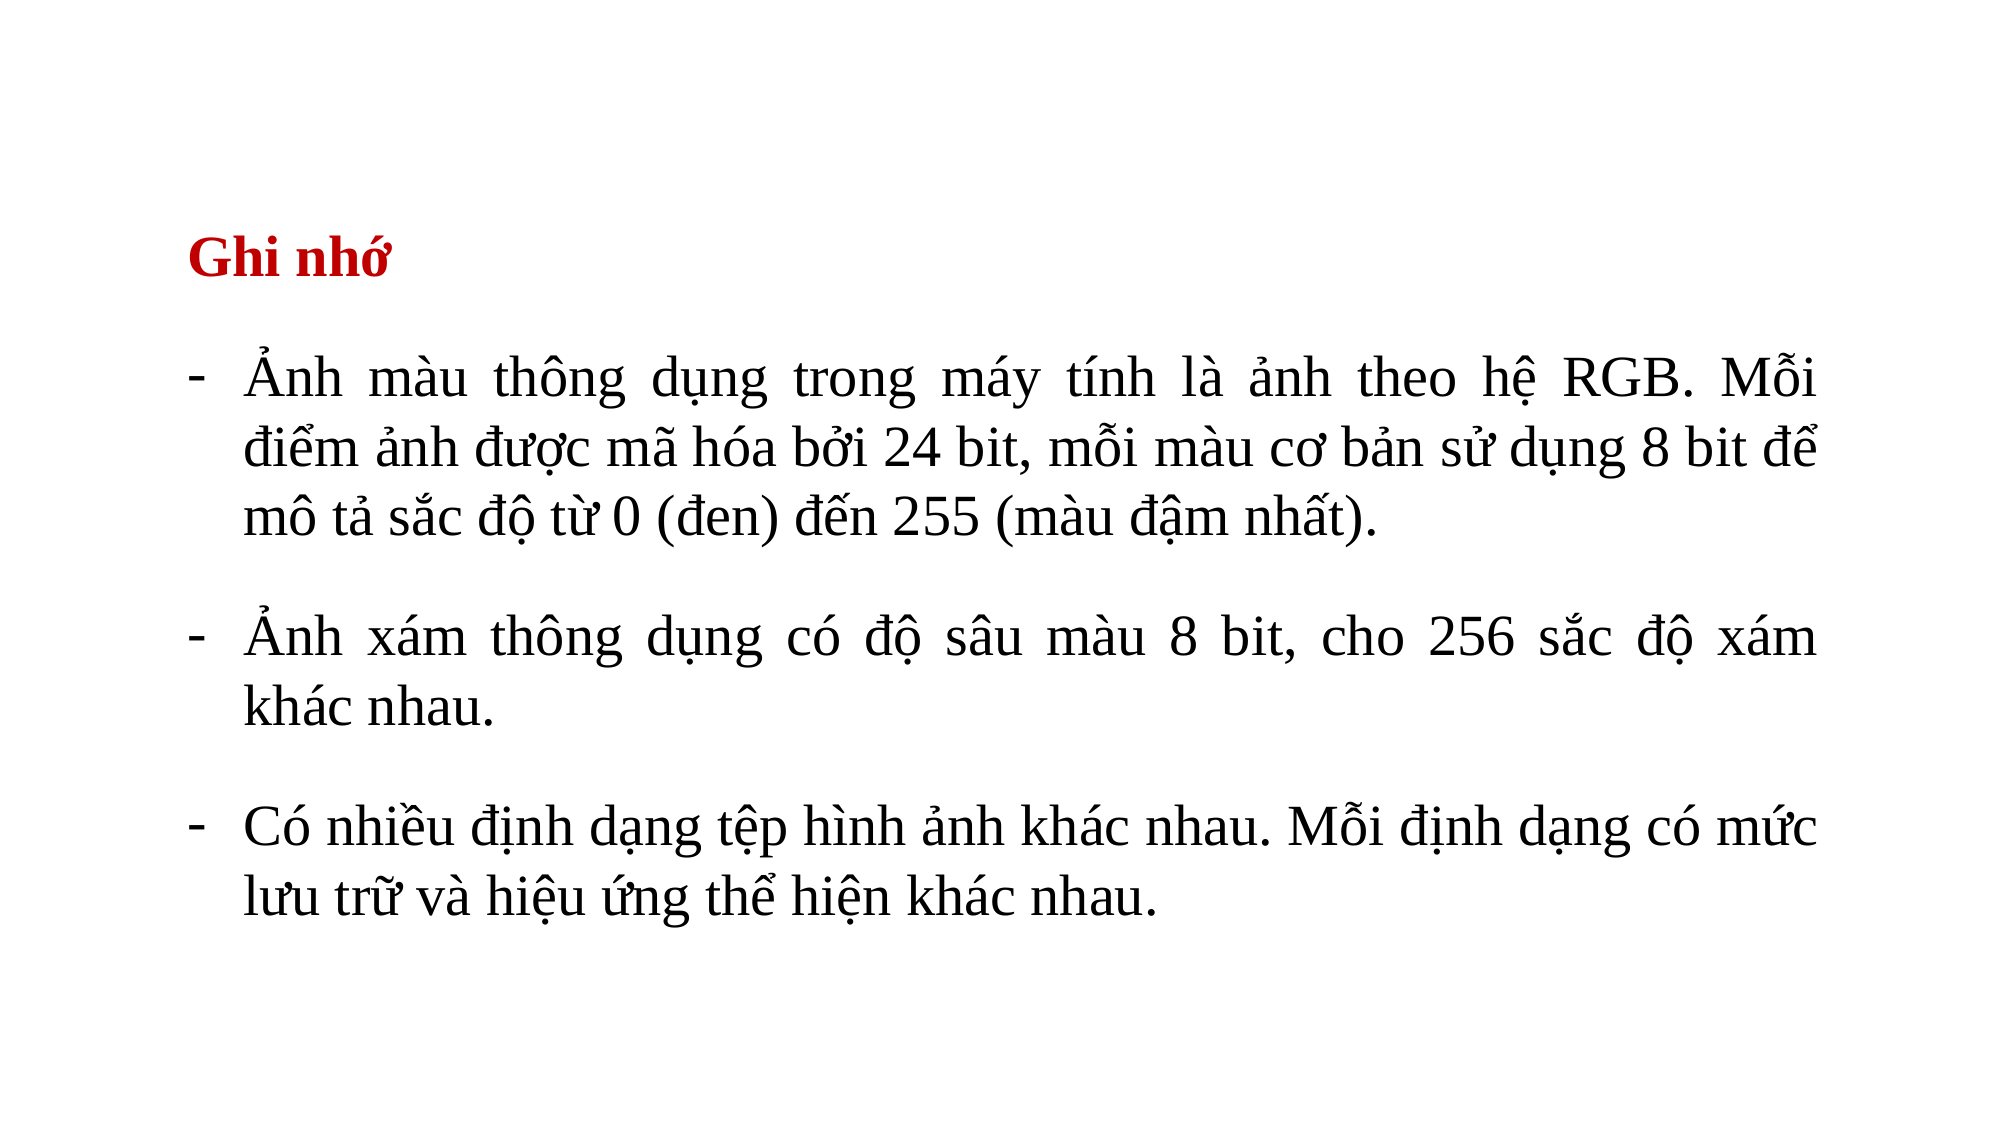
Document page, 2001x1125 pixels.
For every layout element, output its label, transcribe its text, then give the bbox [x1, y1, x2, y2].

text_box Ghi nhớ Ảnh màu thông dụng trong máy tính là ảnh theo hệ RGB. Mỗi điểm ảnh được mã hóa bởi 24 bit, mỗi màu cơ bản sử dụng 8 bit để mô tả sắc độ từ 0 (đen) đến 255 (màu đậm nhất). Ảnh xám thông dụng có độ sâu màu 8 bit, cho 256 sắc độ xám khác nhau. Có nhiều định dạng tệp hình ảnh khác nhau. Mỗi định dạng có mức lưu trữ và hiệu ứng thể hiện khác nhau. [172, 210, 1834, 935]
